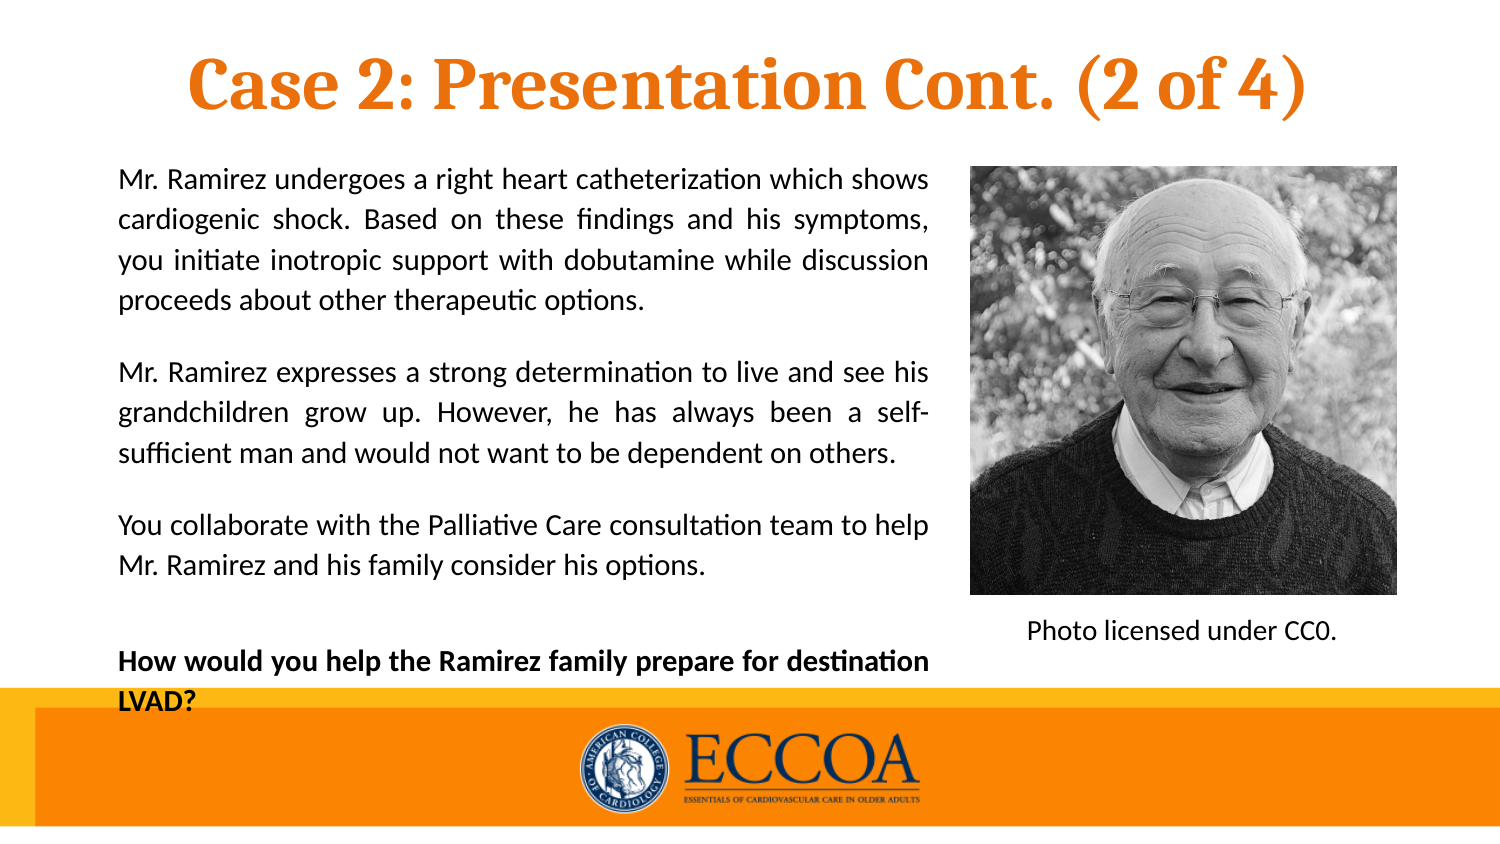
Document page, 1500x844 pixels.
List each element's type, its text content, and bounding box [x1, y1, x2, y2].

title Case 2: Presentation Cont. (2 of 4) [75, 9, 1425, 151]
text_box Photo licensed under CC0. [1015, 605, 1353, 652]
list Mr. Ramirez undergoes a right heart catheterization which shows cardiogenic shock. Based on these findings and his symptoms, you initiate inotropic support with dobutamine while discussion proceeds about other therapeutic options. Mr. Ramirez expresses a strong determination to live and see his grandchildren grow up. However, he has always been a self-sufficient man and would not want to be dependent on others. You collaborate with the Palliative Care consultation team to help Mr. Ramirez and his family consider his options. How would you help the Ramirez family prepare for destination LVAD? [103, 147, 944, 730]
picture [0, 0, 1500, 844]
